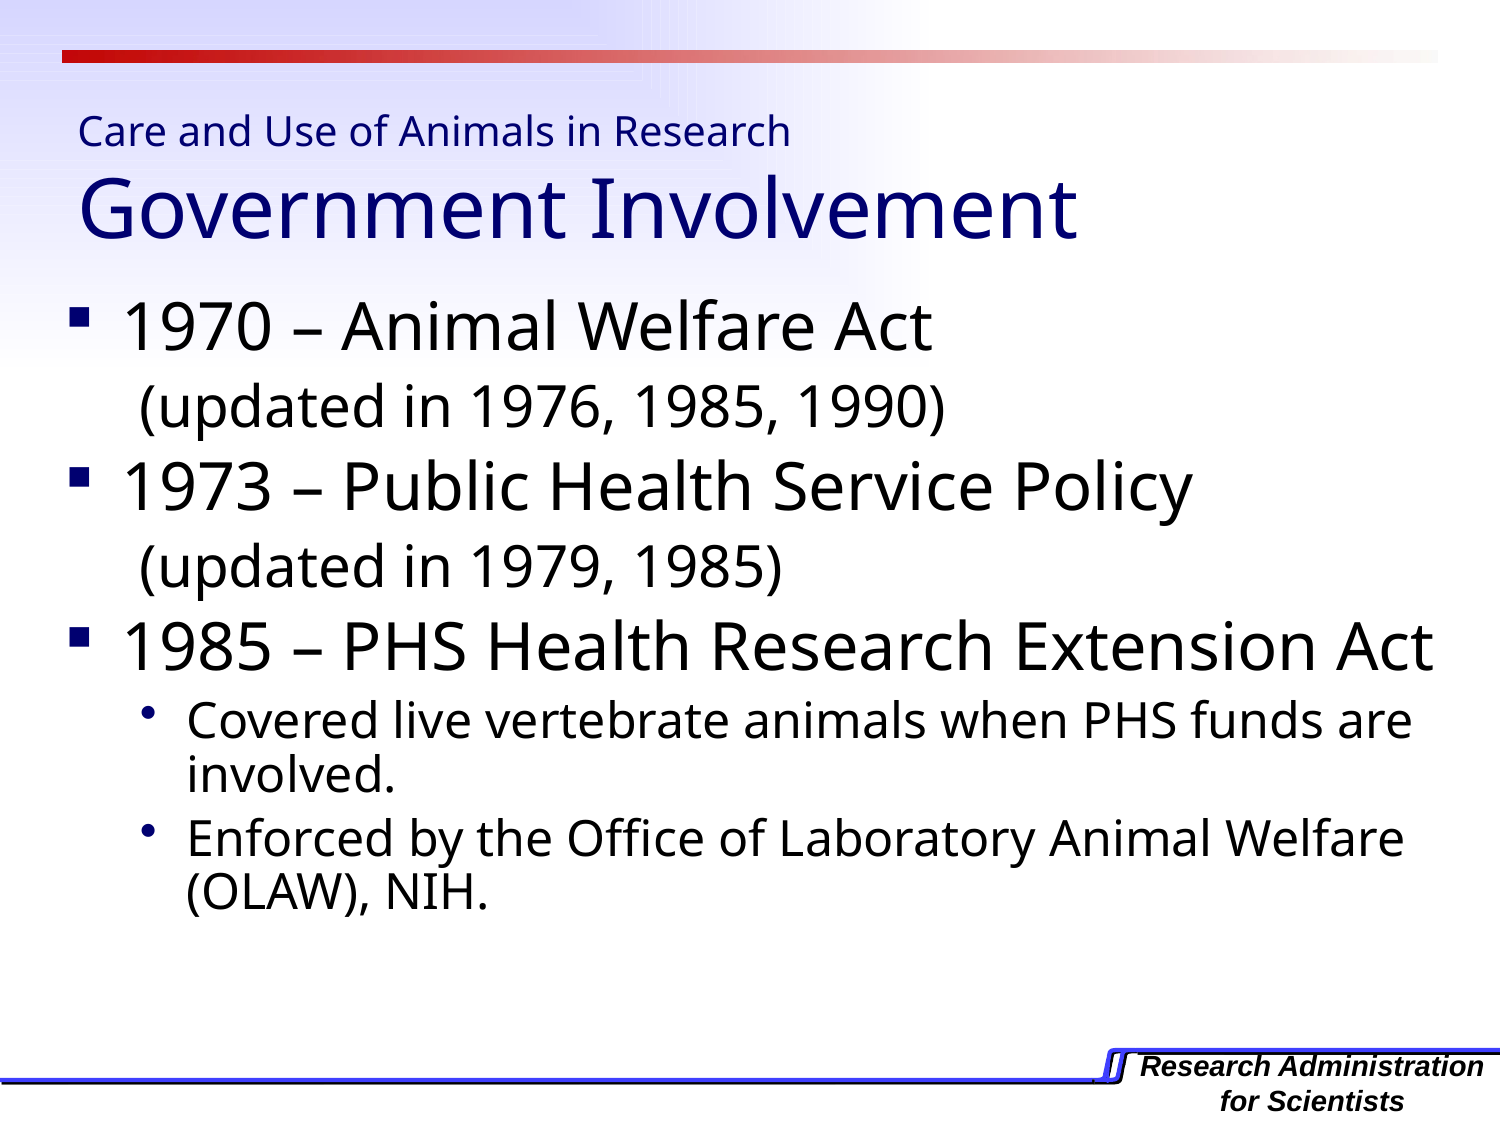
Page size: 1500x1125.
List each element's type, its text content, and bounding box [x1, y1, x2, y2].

title Care and Use of Animals in Research Government Involvement [61, 74, 1338, 263]
picture [62, 50, 1438, 63]
list 1970 – Animal Welfare Act (updated in 1976, 1985, 1990) 1973 – Public Health Service Policy (updated in 1979, 1985) 1985 – PHS Health Research Extension Act Covered live vertebrate animals when PHS funds are involved. Enforced by the Office of Laboratory Animal Welfare (OLAW), NIH. [49, 285, 1500, 951]
